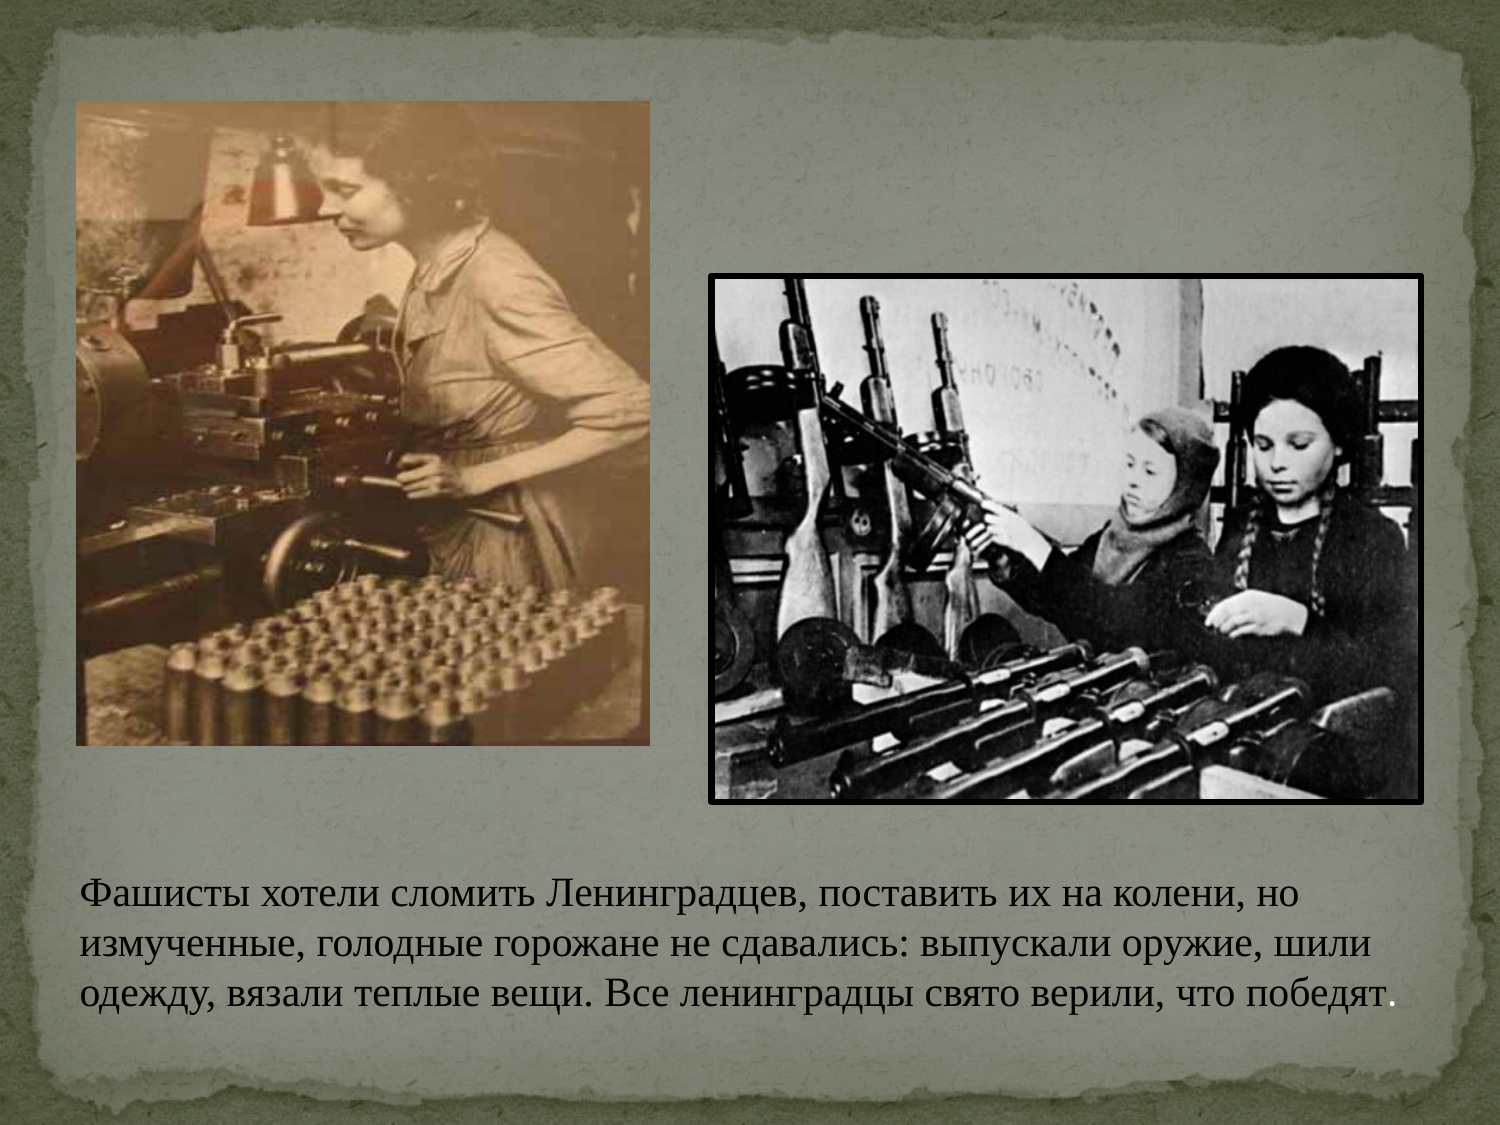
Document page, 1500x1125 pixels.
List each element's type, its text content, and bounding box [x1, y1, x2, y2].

picture [76, 101, 650, 746]
picture [714, 278, 1420, 800]
text_box Фашисты хотели сломить Ленинградцев, поставить их на колени, но измученные, голодные горожане не сдавались: выпускали оружие, шили одежду, вязали теплые вещи. Все ленинградцы свято верили, что победят. [64, 857, 1447, 1023]
text_box [53, 763, 1413, 1028]
